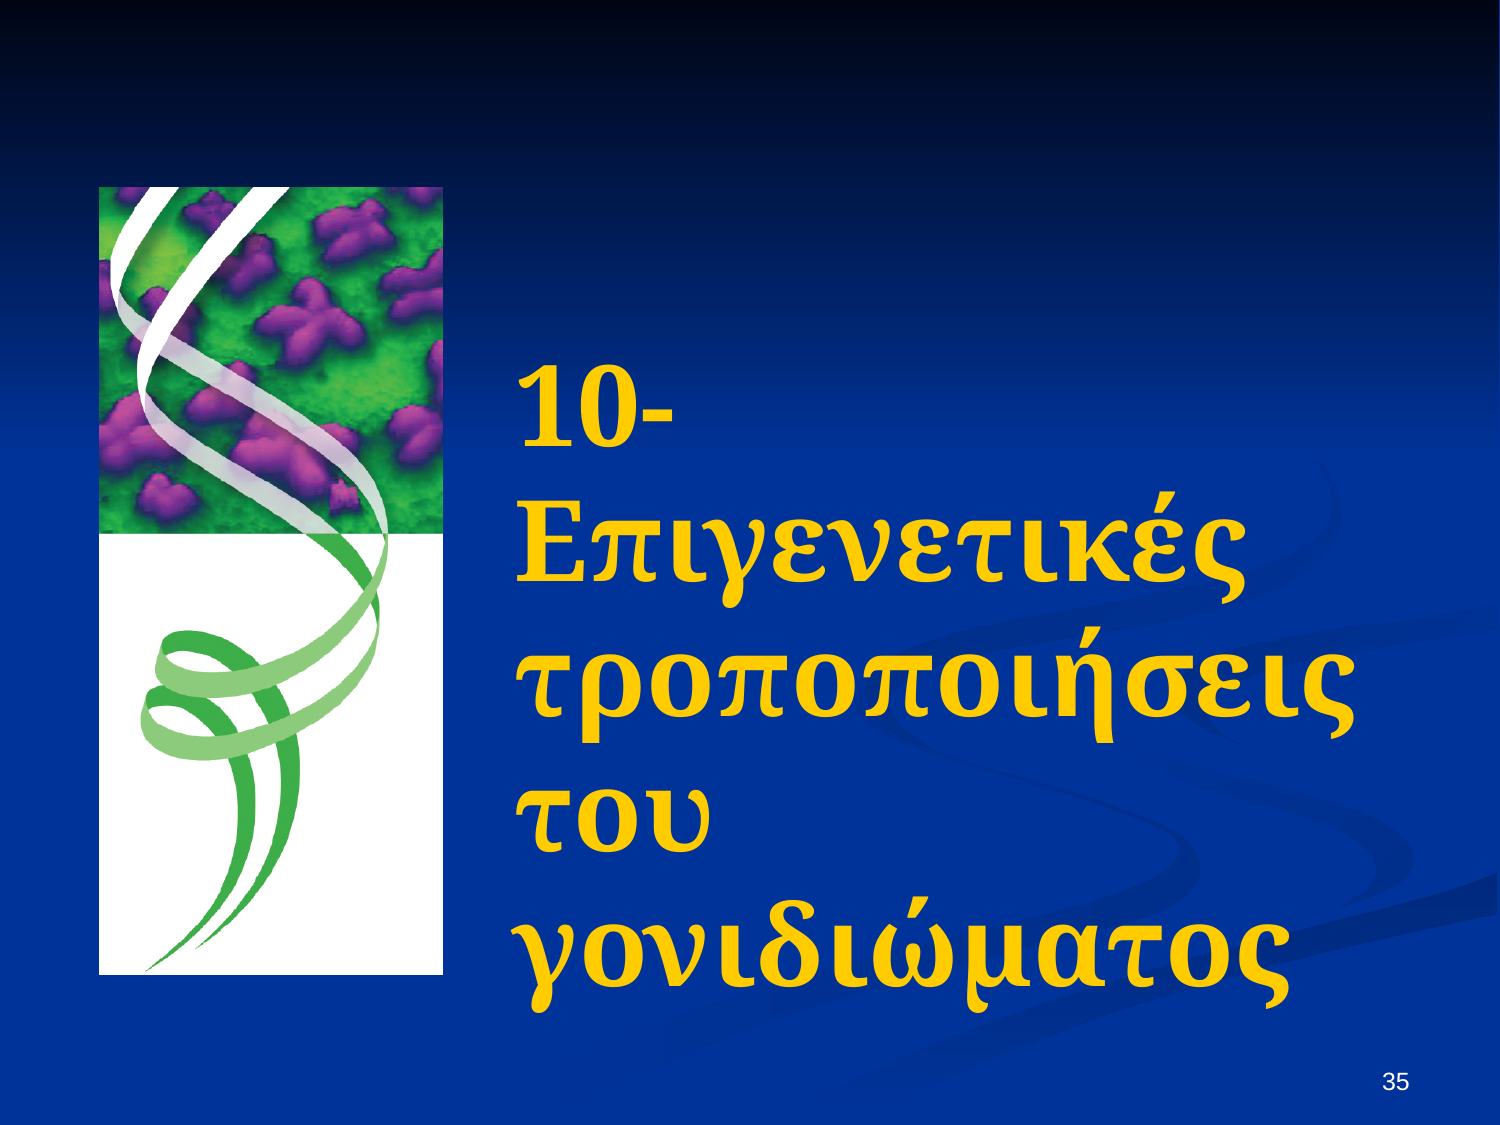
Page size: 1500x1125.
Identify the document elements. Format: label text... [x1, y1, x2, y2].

slide_number 35 [1074, 1024, 1426, 1104]
picture [99, 187, 443, 975]
text_box 10-Επιγενετικές τροποποιήσεις του γονιδιώματος [499, 326, 1412, 799]
